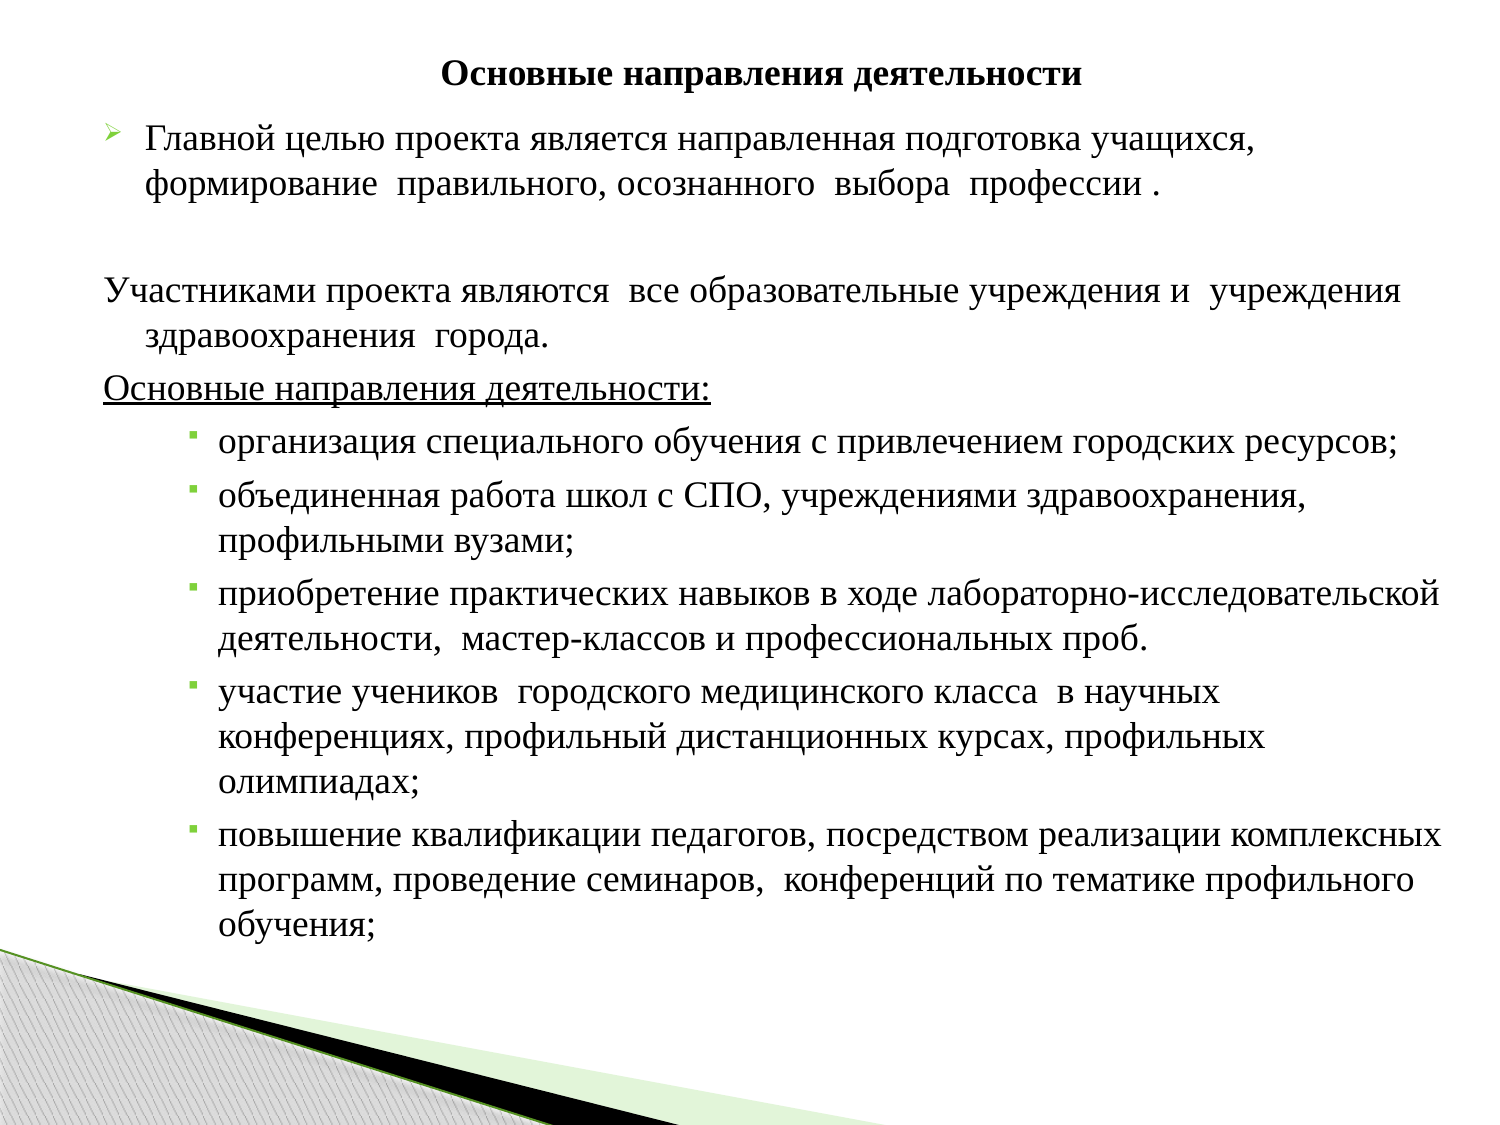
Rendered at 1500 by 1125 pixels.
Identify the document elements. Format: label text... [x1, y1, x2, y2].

title Основные направления деятельности [164, 35, 1360, 105]
subtitle Главной целью проекта является направленная подготовка учащихся, формирование правильного, осознанного выбора профессии . Участниками проекта являются все образовательные учреждения и учреждения здравоохранения города. Основные направления деятельности: организация специального обучения с привлечением городских ресурсов; объединенная работа школ с СПО, учреждениями здравоохранения, профильными вузами; приобретение практических навыков в ходе лабораторно-исследовательской деятельности, мастер-классов и профессиональных проб. участие учеников городского медицинского класса в научных конференциях, профильный дистанционных курсах, профильных олимпиадах; повышение квалификации педагогов, посредством реализации комплексных программ, проведение семинаров, конференций по тематике профильного обучения; [70, 105, 1477, 1020]
